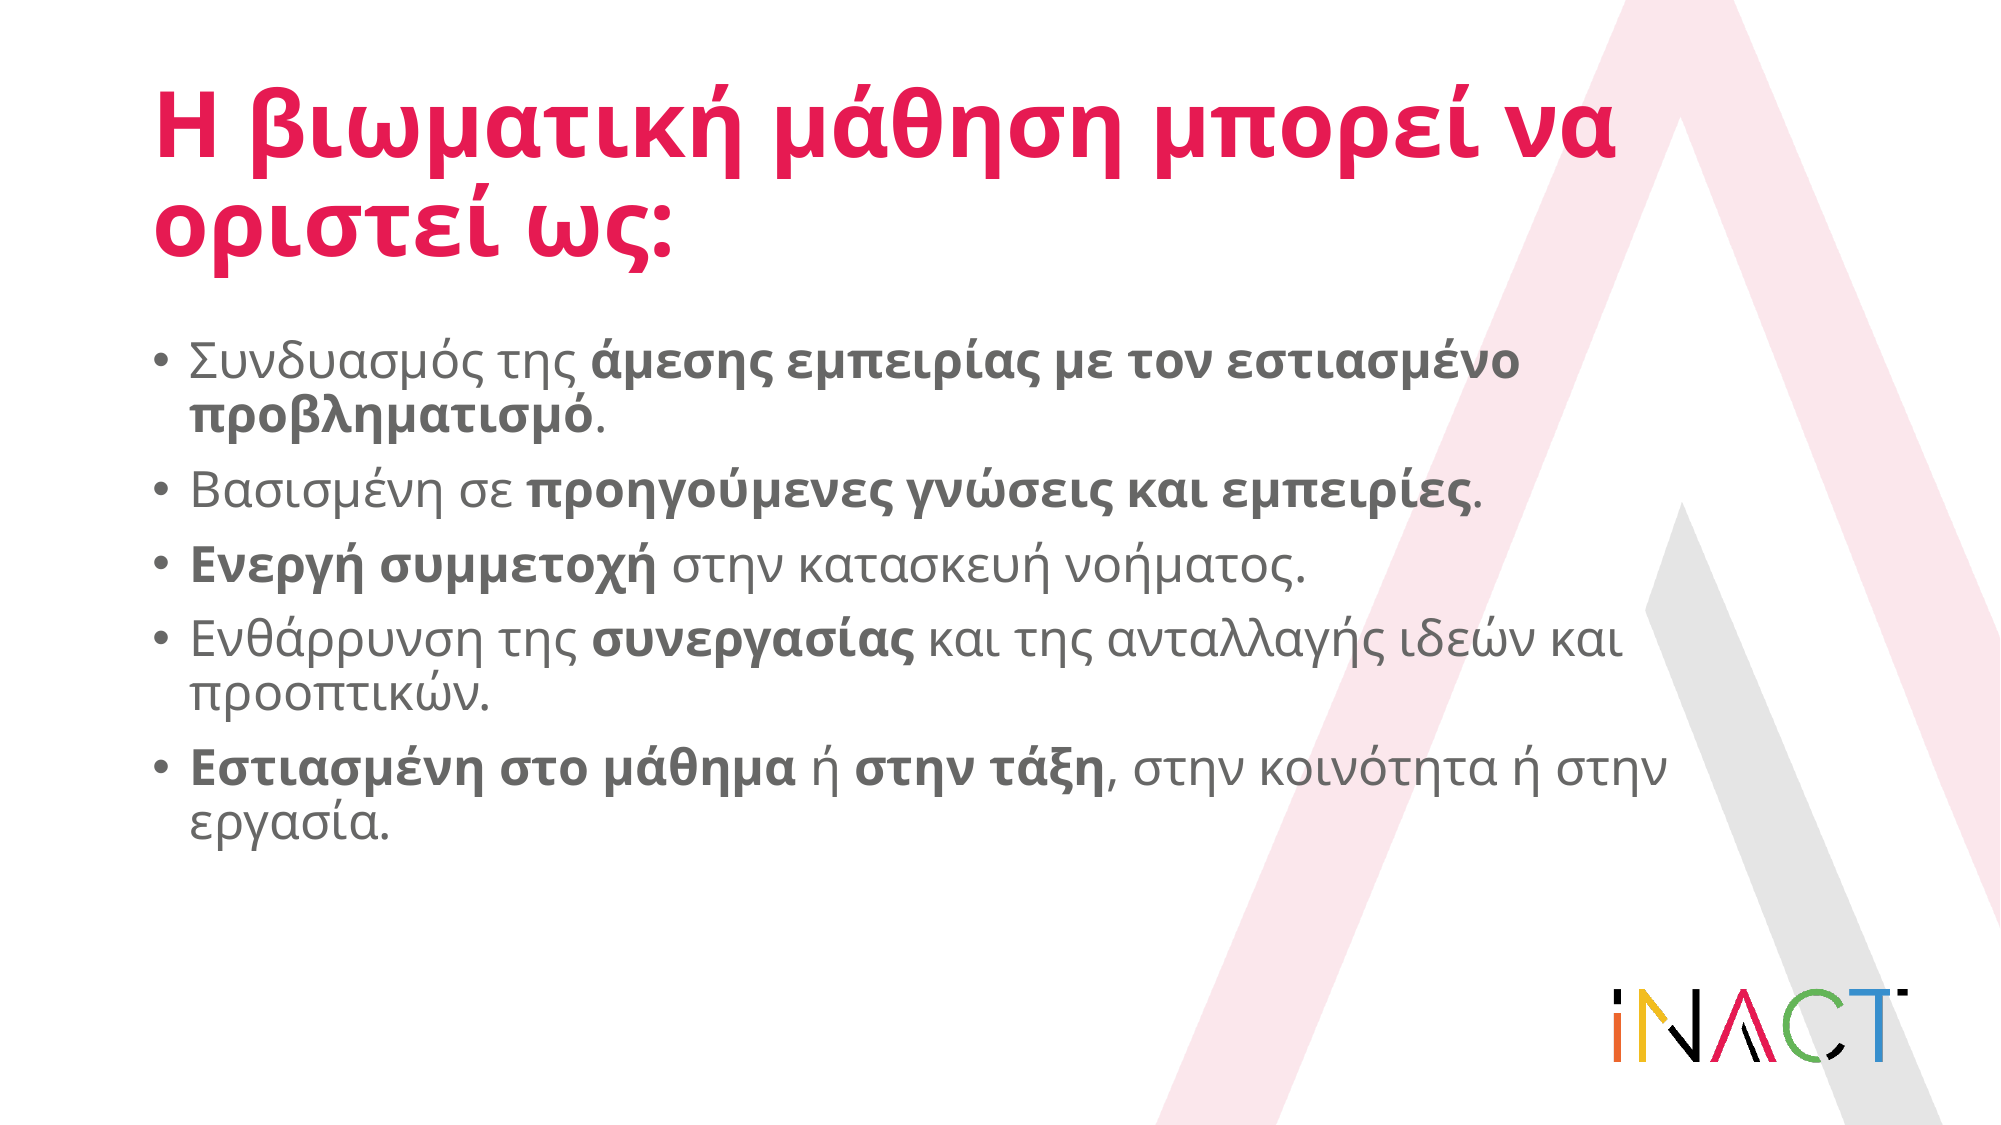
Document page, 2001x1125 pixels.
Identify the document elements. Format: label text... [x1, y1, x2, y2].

list Συνδυασμός της άμεσης εμπειρίας με τον εστιασμένο προβληματισμό. Βασισμένη σε προηγούμενες γνώσεις και εμπειρίες. Ενεργή συμμετοχή στην κατασκευή νοήματος. Ενθάρρυνση της συνεργασίας και της ανταλλαγής ιδεών και προοπτικών. Εστιασμένη στο μάθημα ή στην τάξη, στην κοινότητα ή στην εργασία. [137, 327, 1863, 895]
title Η βιωματική μάθηση μπορεί να οριστεί ως: [137, 59, 1863, 295]
picture [1148, 0, 2001, 1125]
